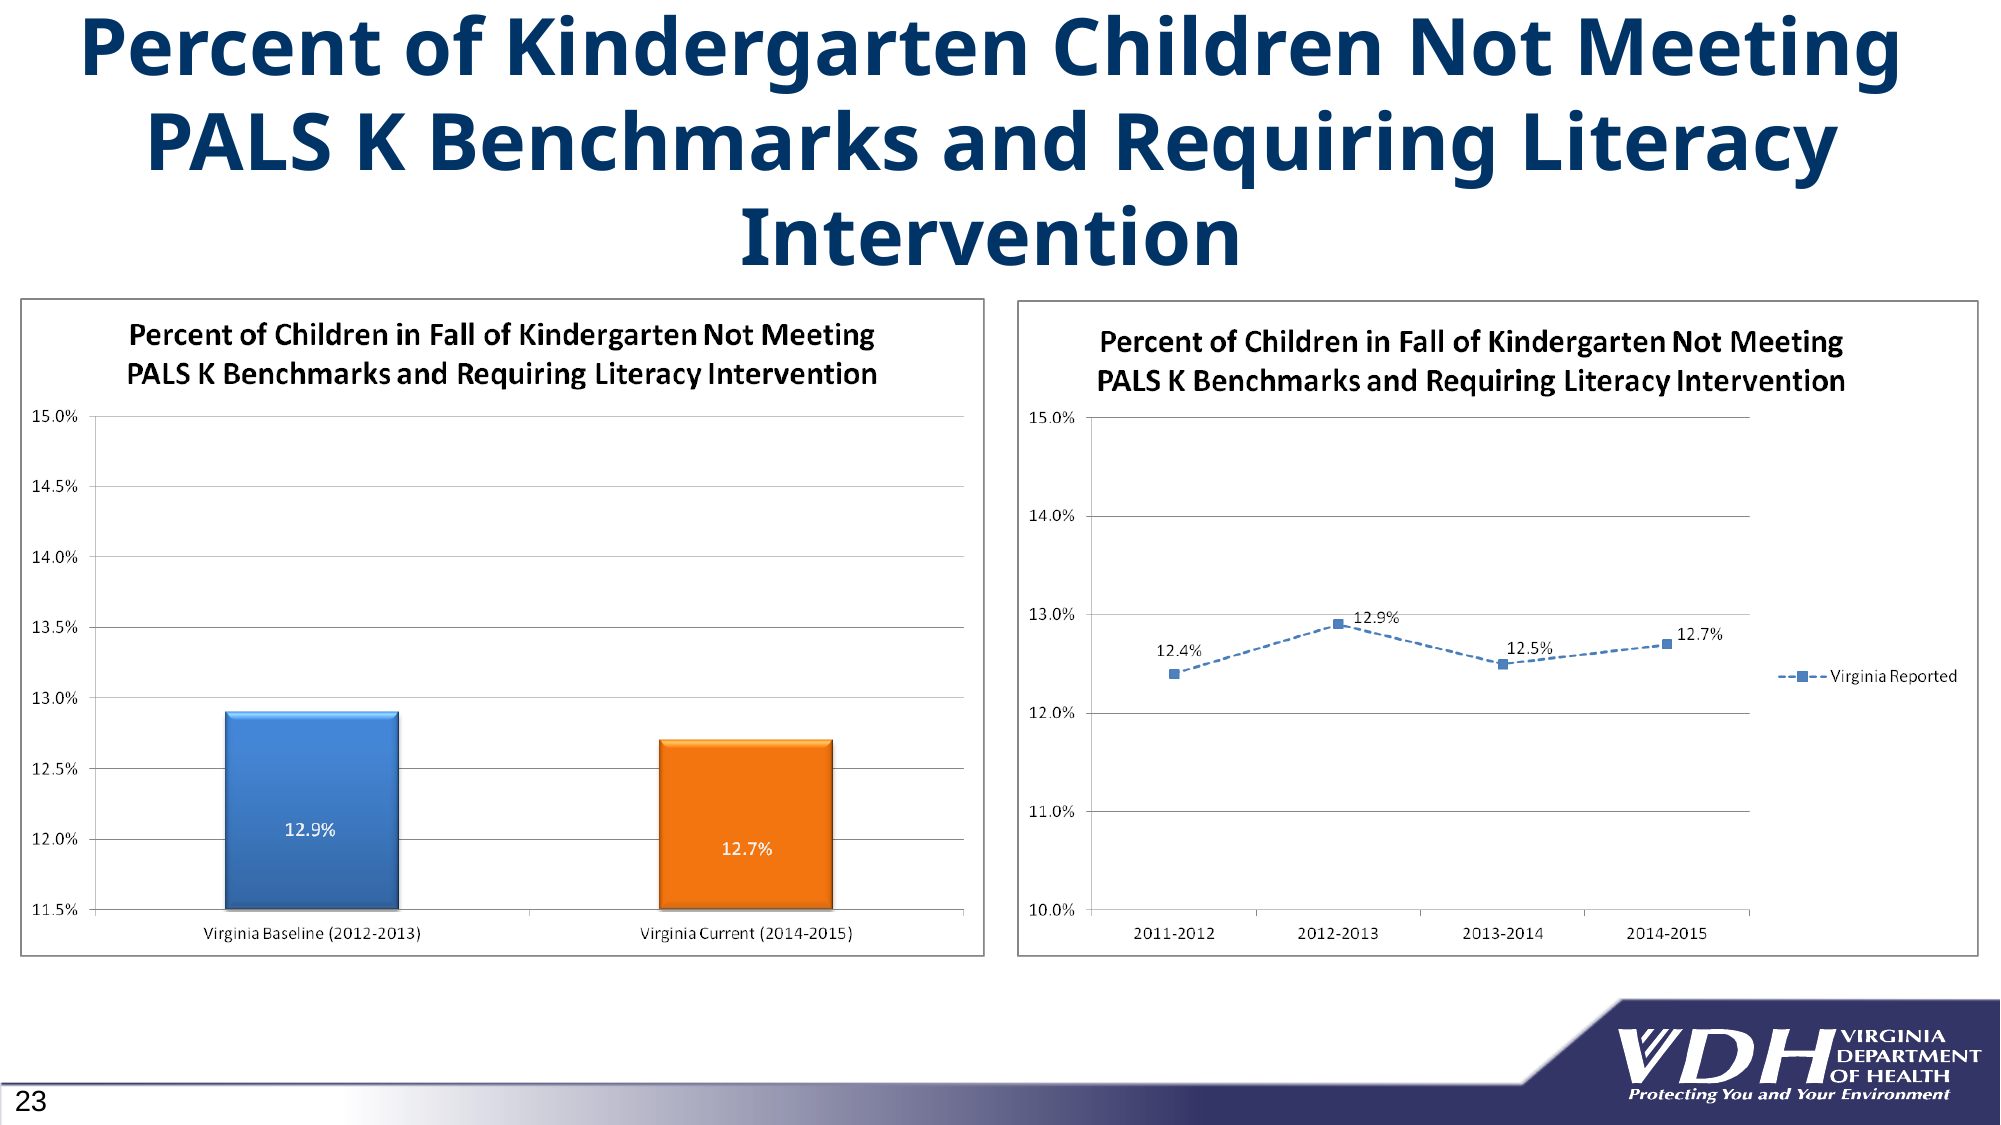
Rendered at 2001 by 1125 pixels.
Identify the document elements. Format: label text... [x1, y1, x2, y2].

picture [18, 297, 985, 958]
picture [1016, 299, 1980, 958]
title Percent of Kindergarten Children Not Meeting PALS K Benchmarks and Requiring Literacy Intervention [12, 44, 1971, 233]
